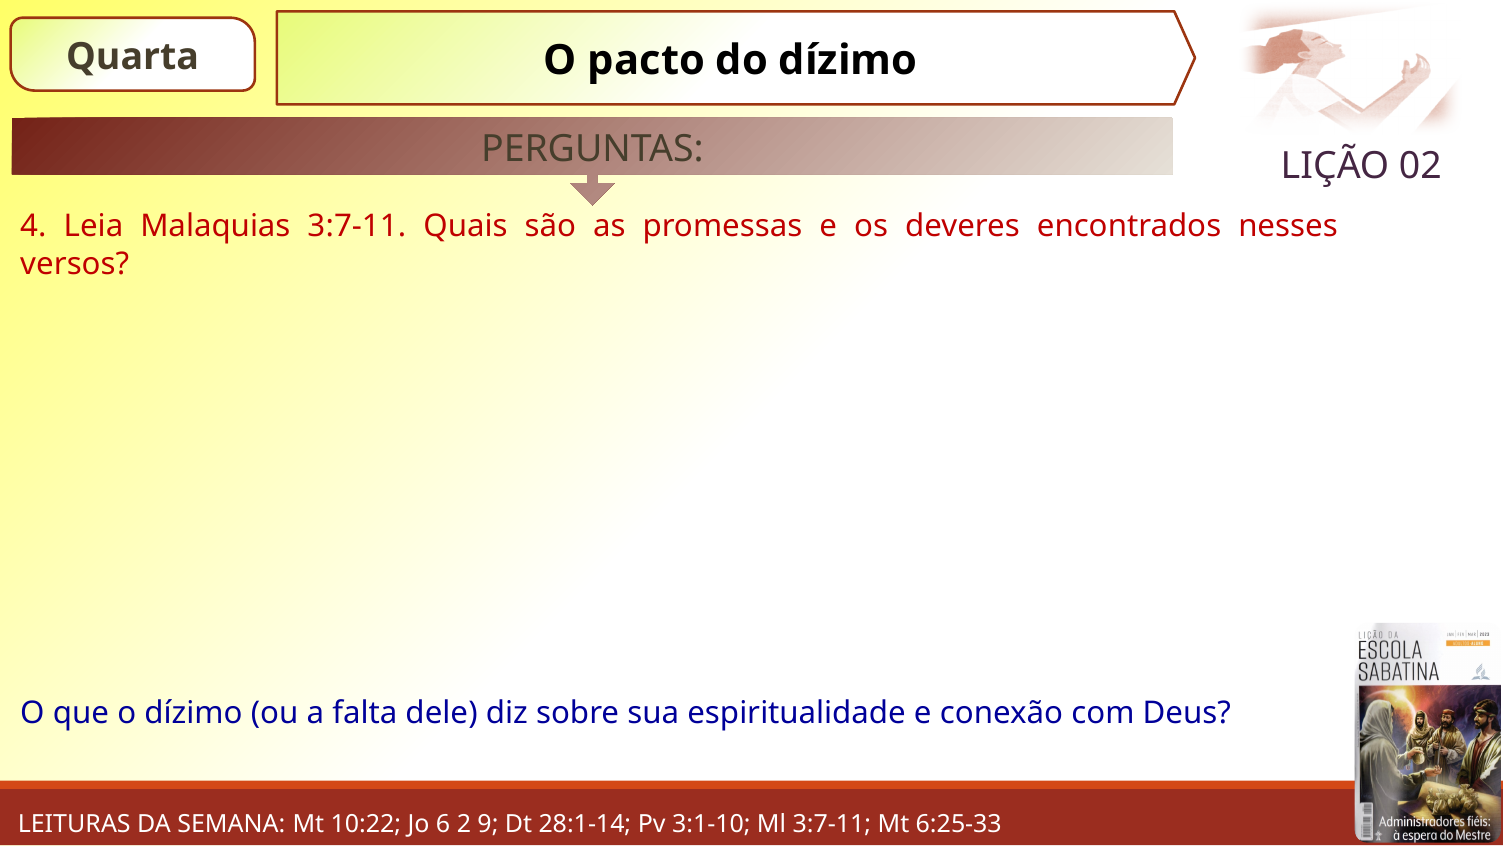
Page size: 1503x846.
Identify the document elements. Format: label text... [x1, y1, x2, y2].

picture [1238, 0, 1463, 136]
text_box 4. Leia Malaquias 3:7-11. Quais são as promessas e os deveres encontrados nesses versos? O que o dízimo (ou a falta dele) diz sobre sua espiritualidade e conexão com Deus? [5, 198, 1355, 738]
text_box LEITURAS DA SEMANA: Mt 10:22; Jo 6 2 9; Dt 28:1-14; Pv 3:1-10; Ml 3:7-11; Mt 6:25-33 [3, 799, 1352, 845]
text_box PERGUNTAS: [10, 116, 1174, 207]
text_box Quarta [9, 16, 257, 92]
text_box O pacto do dízimo [275, 10, 1197, 106]
picture [1354, 622, 1502, 844]
text_box LIÇÃO 02 [1265, 145, 1458, 194]
